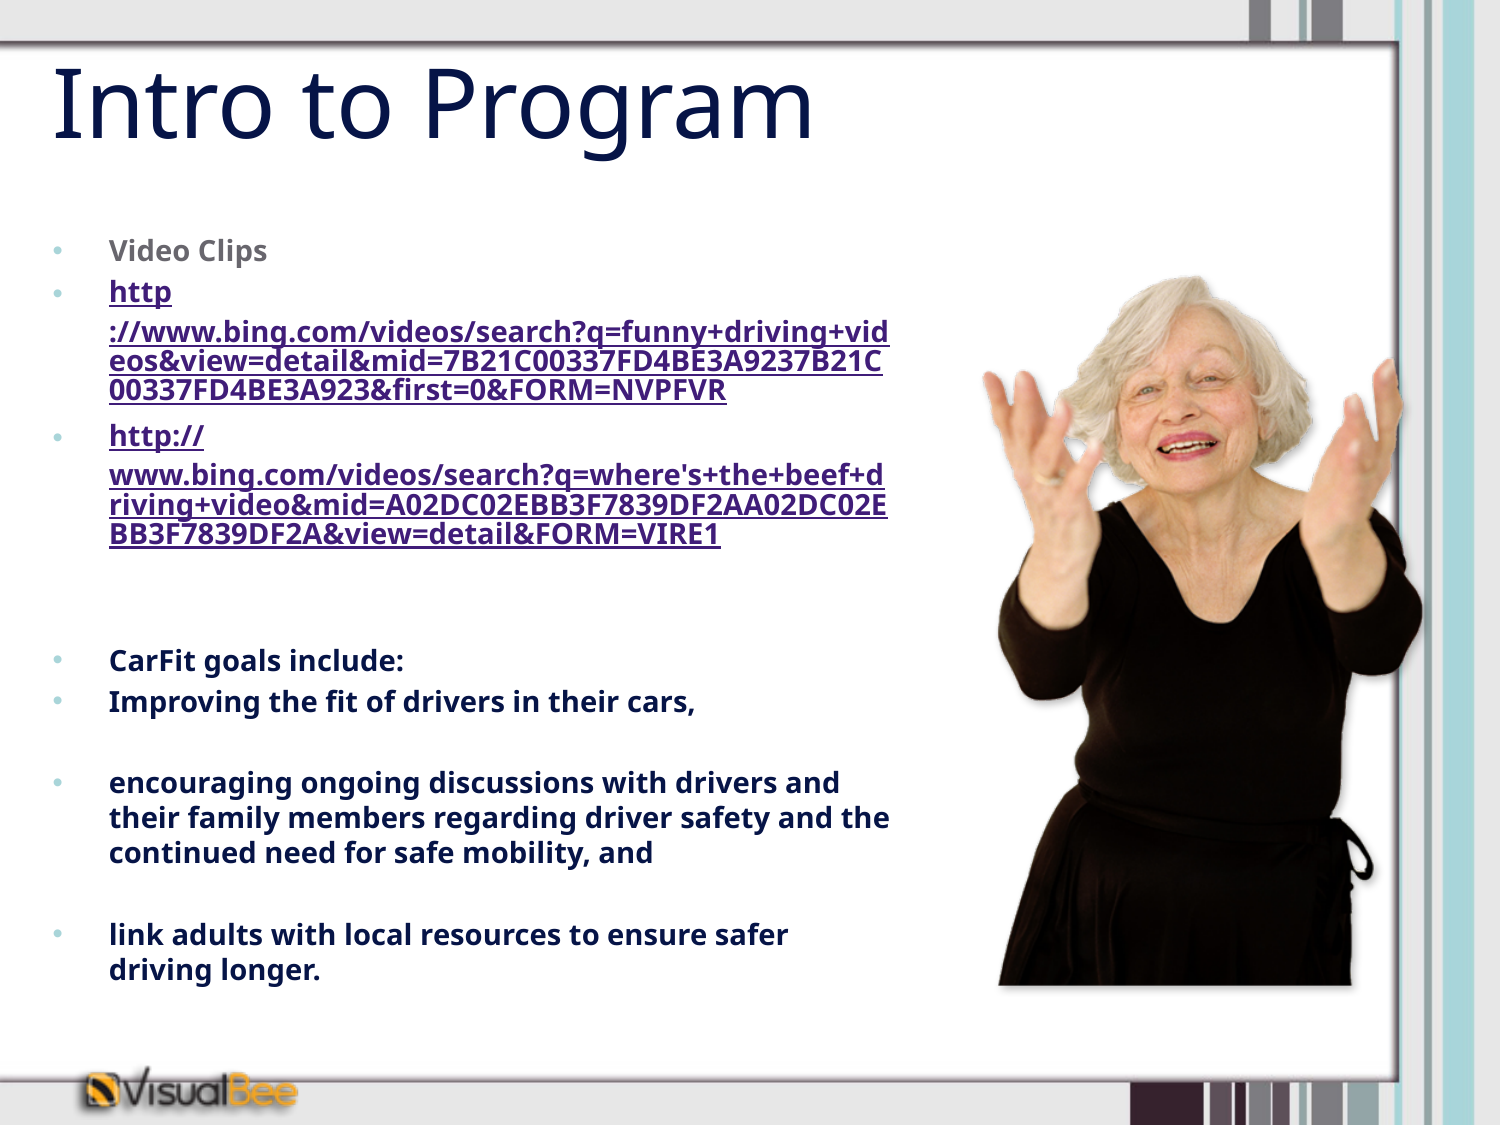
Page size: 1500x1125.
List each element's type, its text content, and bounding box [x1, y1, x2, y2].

picture [0, 0, 1500, 1125]
list Video Clips http://www.bing.com/videos/search?q=funny+driving+videos&view=detail&mid=7B21C00337FD4BE3A9237B21C00337FD4BE3A923&first=0&FORM=NVPFVR http://www.bing.com/videos/search?q=where's+the+beef+driving+video&mid=A02DC02EBB3F7839DF2AA02DC02EBB3F7839DF2A&view=detail&FORM=VIRE1 CarFit goals include: Improving the fit of drivers in their cars, encouraging ongoing discussions with drivers and their family members regarding driver safety and the continued need for safe mobility, and link adults with local resources to ensure safer driving longer. [37, 224, 913, 1025]
title Intro to Program [37, 31, 1463, 168]
